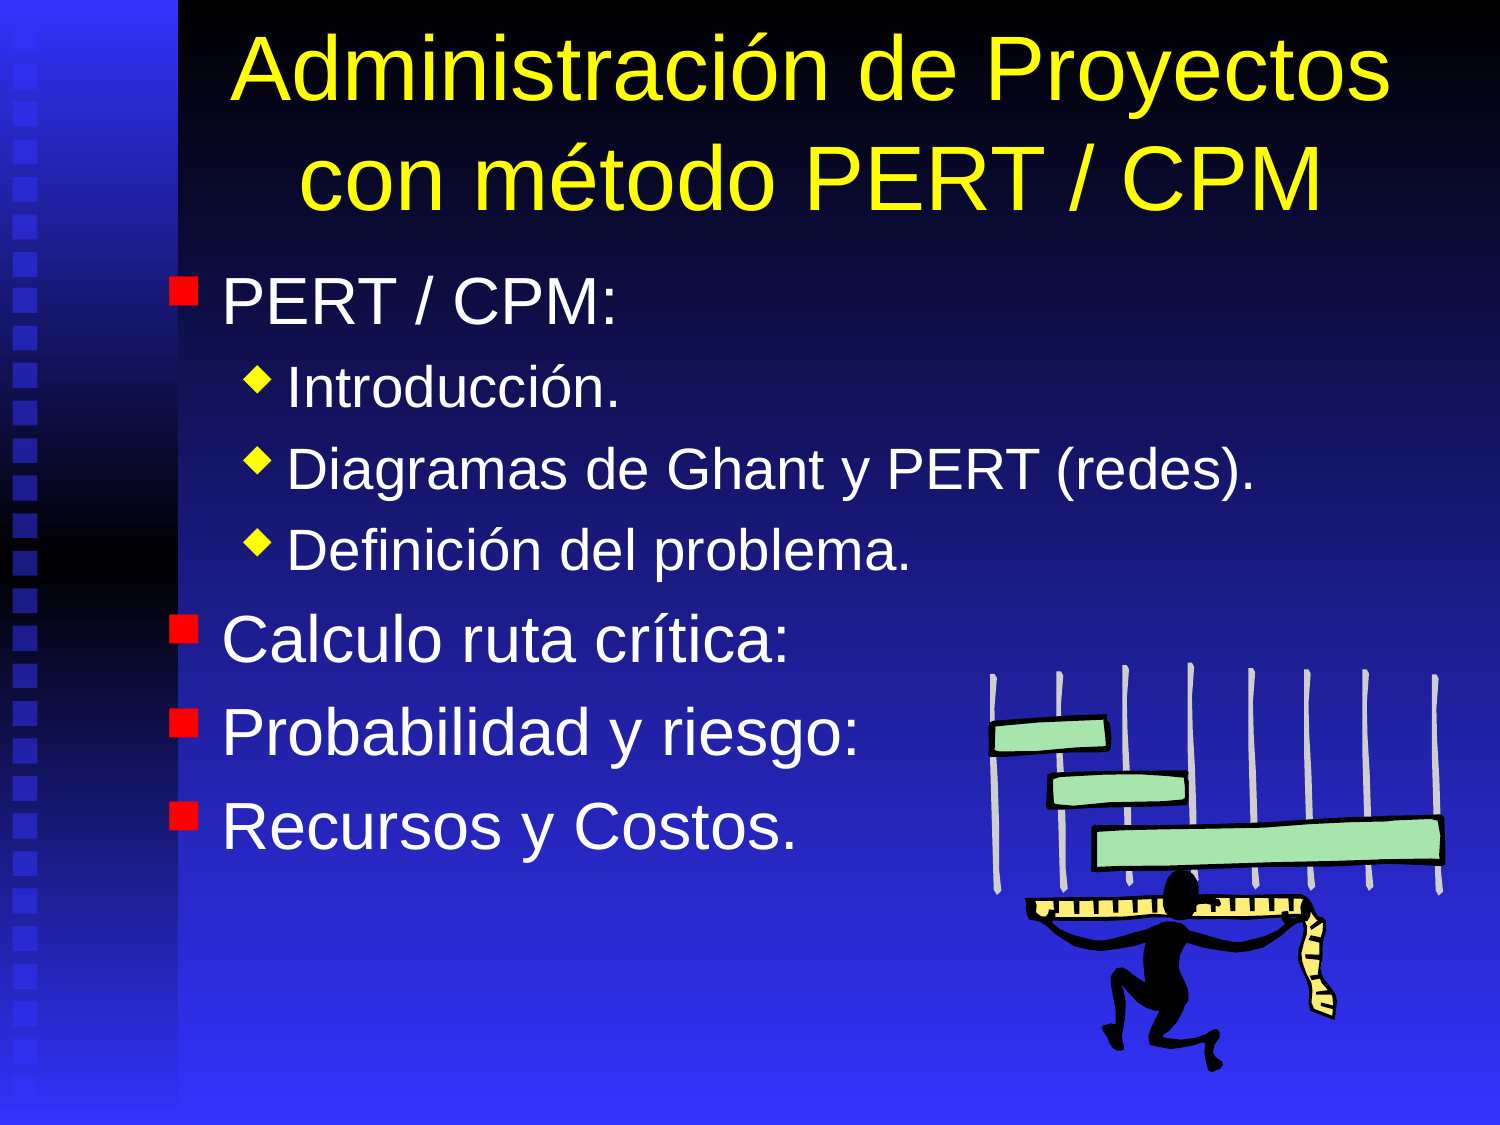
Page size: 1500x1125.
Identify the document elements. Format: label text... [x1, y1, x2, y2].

list PERT / CPM: Introducción. Diagramas de Ghant y PERT (redes). Definición del problema. Calculo ruta crítica: Probabilidad y riesgo: Recursos y Costos. [149, 249, 1468, 1063]
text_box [987, 662, 1446, 1072]
title Administración de Proyectos con método PERT / CPM [174, 24, 1451, 213]
